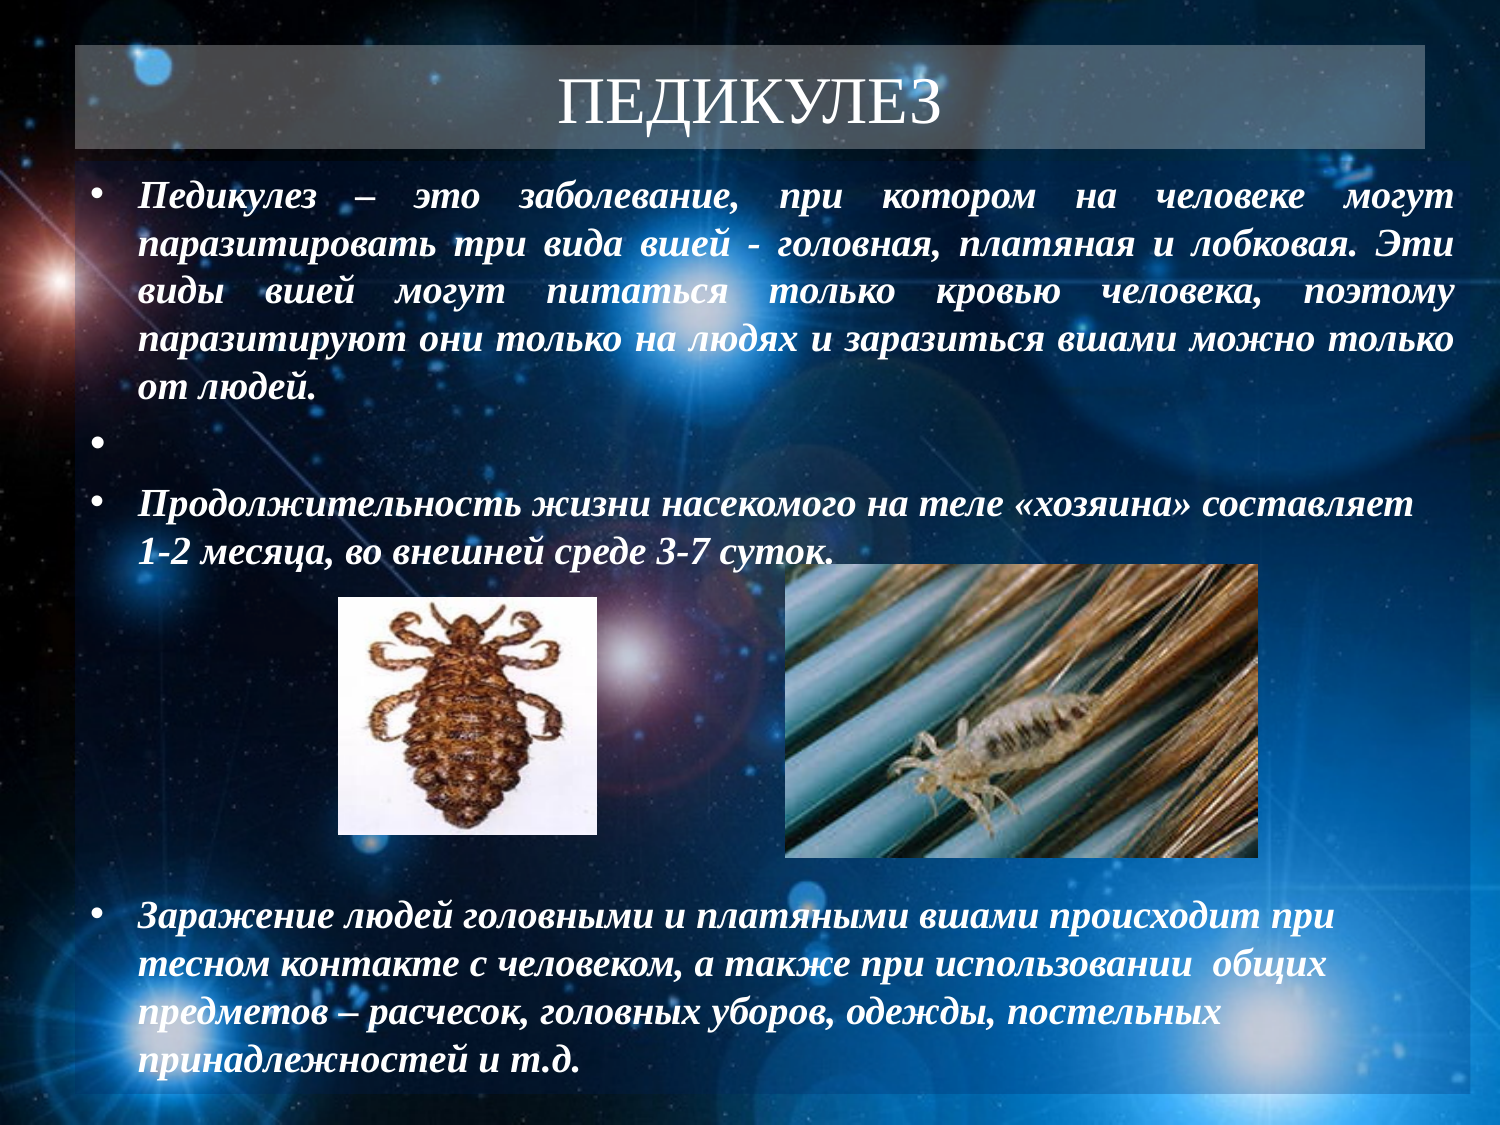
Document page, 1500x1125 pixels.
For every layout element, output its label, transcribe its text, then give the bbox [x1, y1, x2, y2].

picture [0, 0, 1500, 1125]
list Педикулез – это заболевание, при котором на человеке могут паразитировать три вида вшей - головная, платяная и лобковая. Эти виды вшей могут питаться только кровью человека, поэтому паразитируют они только на людях и заразиться вшами можно только от людей. Продолжительность жизни насекомого на теле «хозяина» составляет 1-2 месяца, во внешней среде 3-7 суток. Заражение людей головными и платяными вшами происходит при тесном контакте с человеком, а также при использовании общих предметов – расчесок, головных уборов, одежды, постельных принадлежностей и т.д. [75, 160, 1471, 1094]
title ПЕДИКУЛЕЗ [75, 45, 1425, 149]
